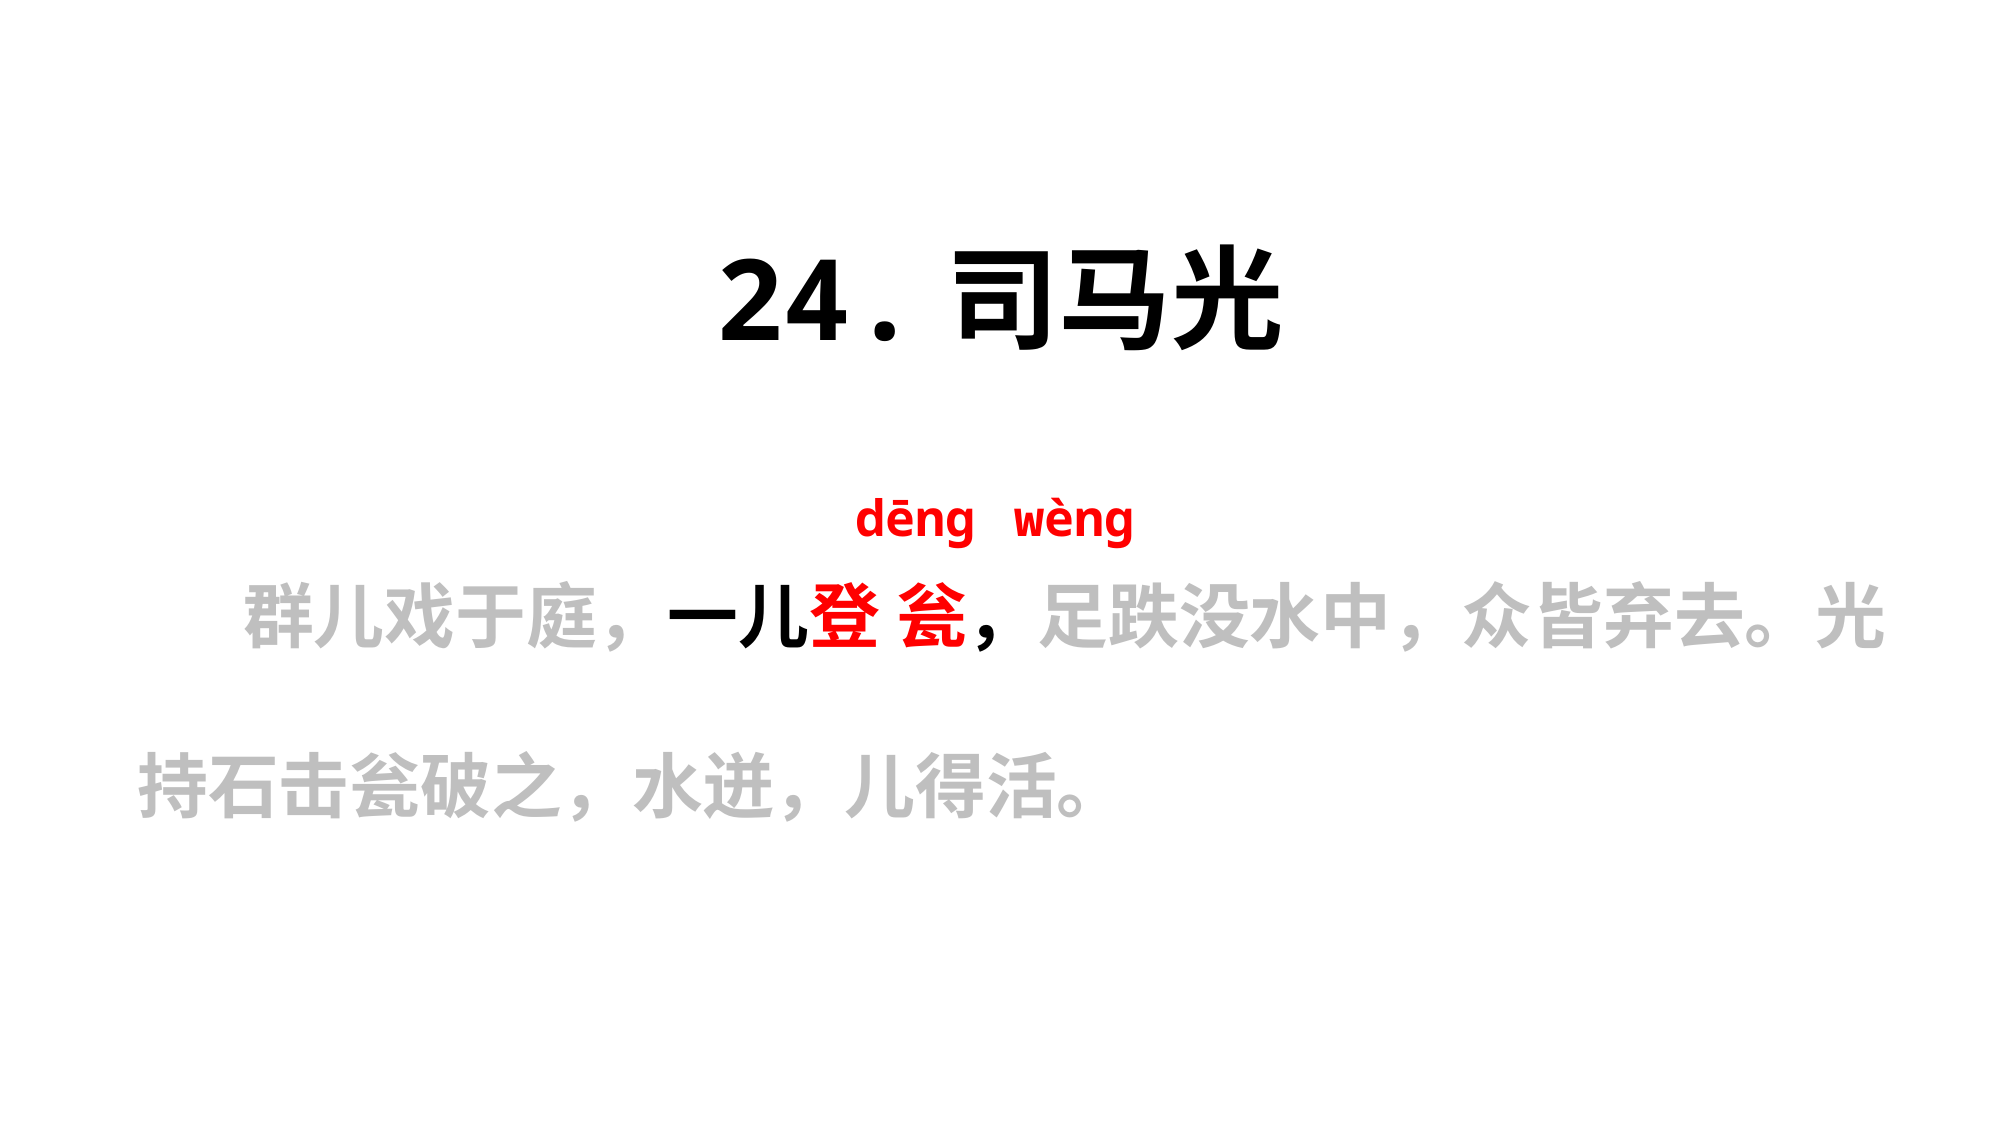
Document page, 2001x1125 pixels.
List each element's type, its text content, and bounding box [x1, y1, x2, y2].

text_box 24.司马光 [500, 220, 1500, 421]
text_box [122, 479, 1916, 815]
